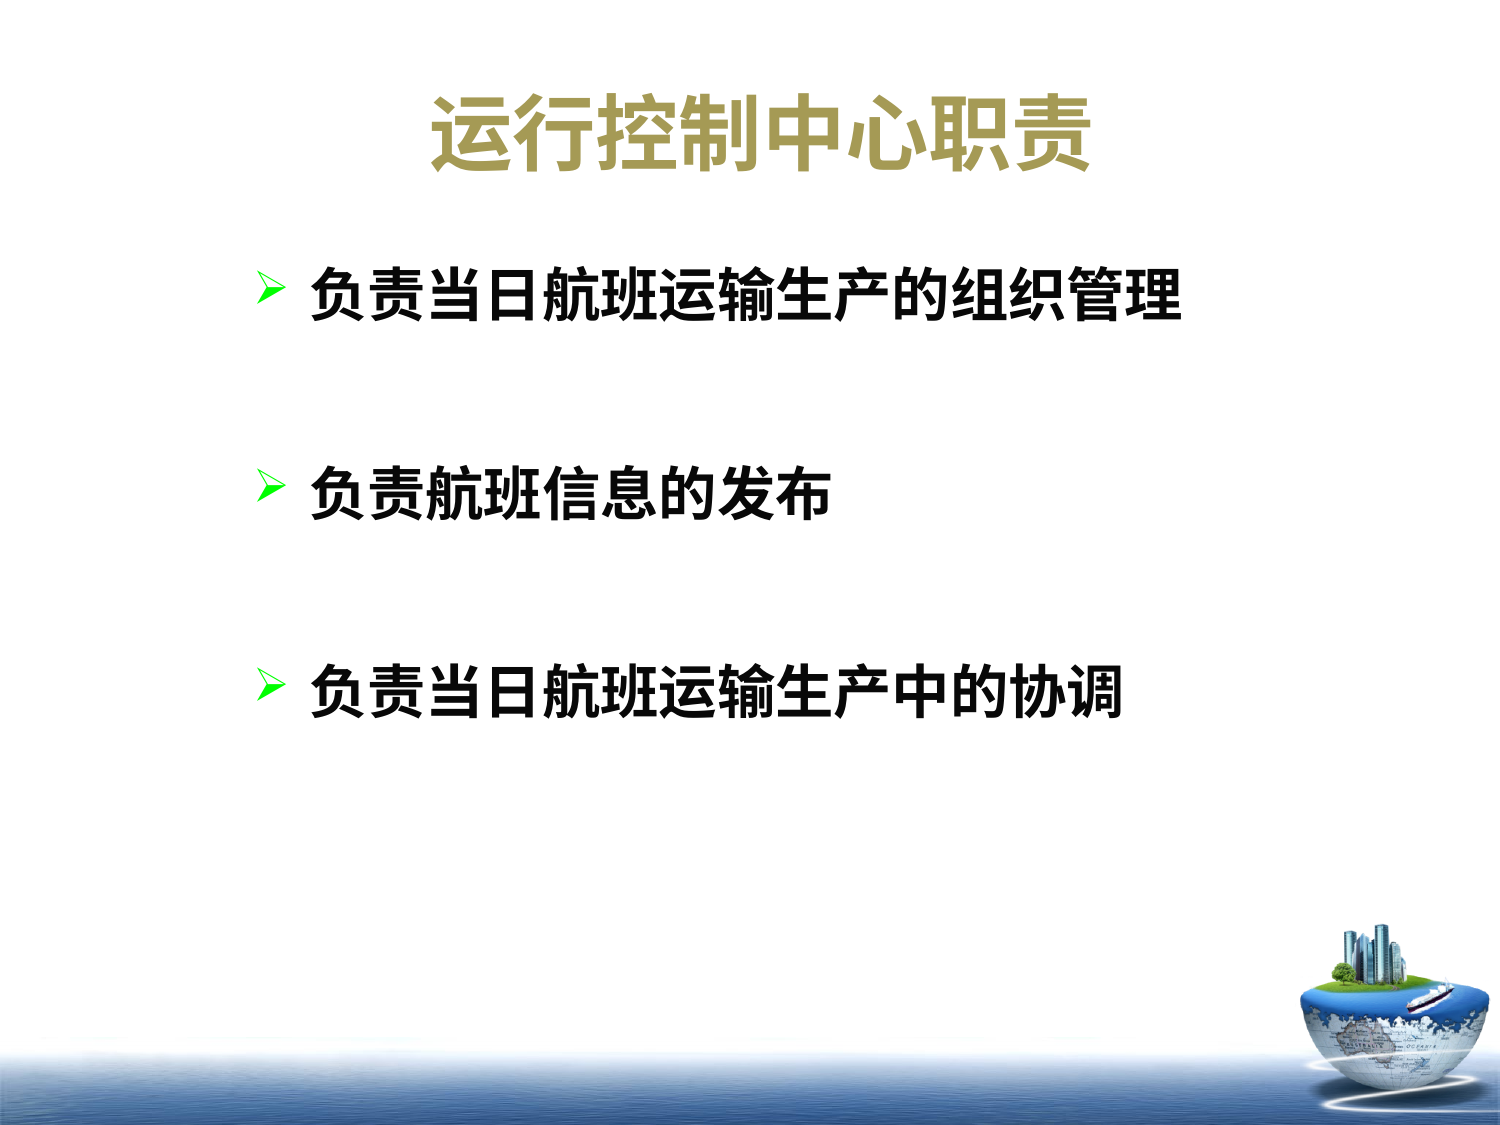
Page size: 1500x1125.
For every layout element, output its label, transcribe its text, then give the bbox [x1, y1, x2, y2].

text_box 负责当日航班运输生产的组织管理 负责航班信息的发布 负责当日航班运输生产中的协调 [238, 250, 1363, 826]
picture [0, 920, 1500, 1125]
text_box 运行控制中心职责 [124, 49, 1400, 213]
